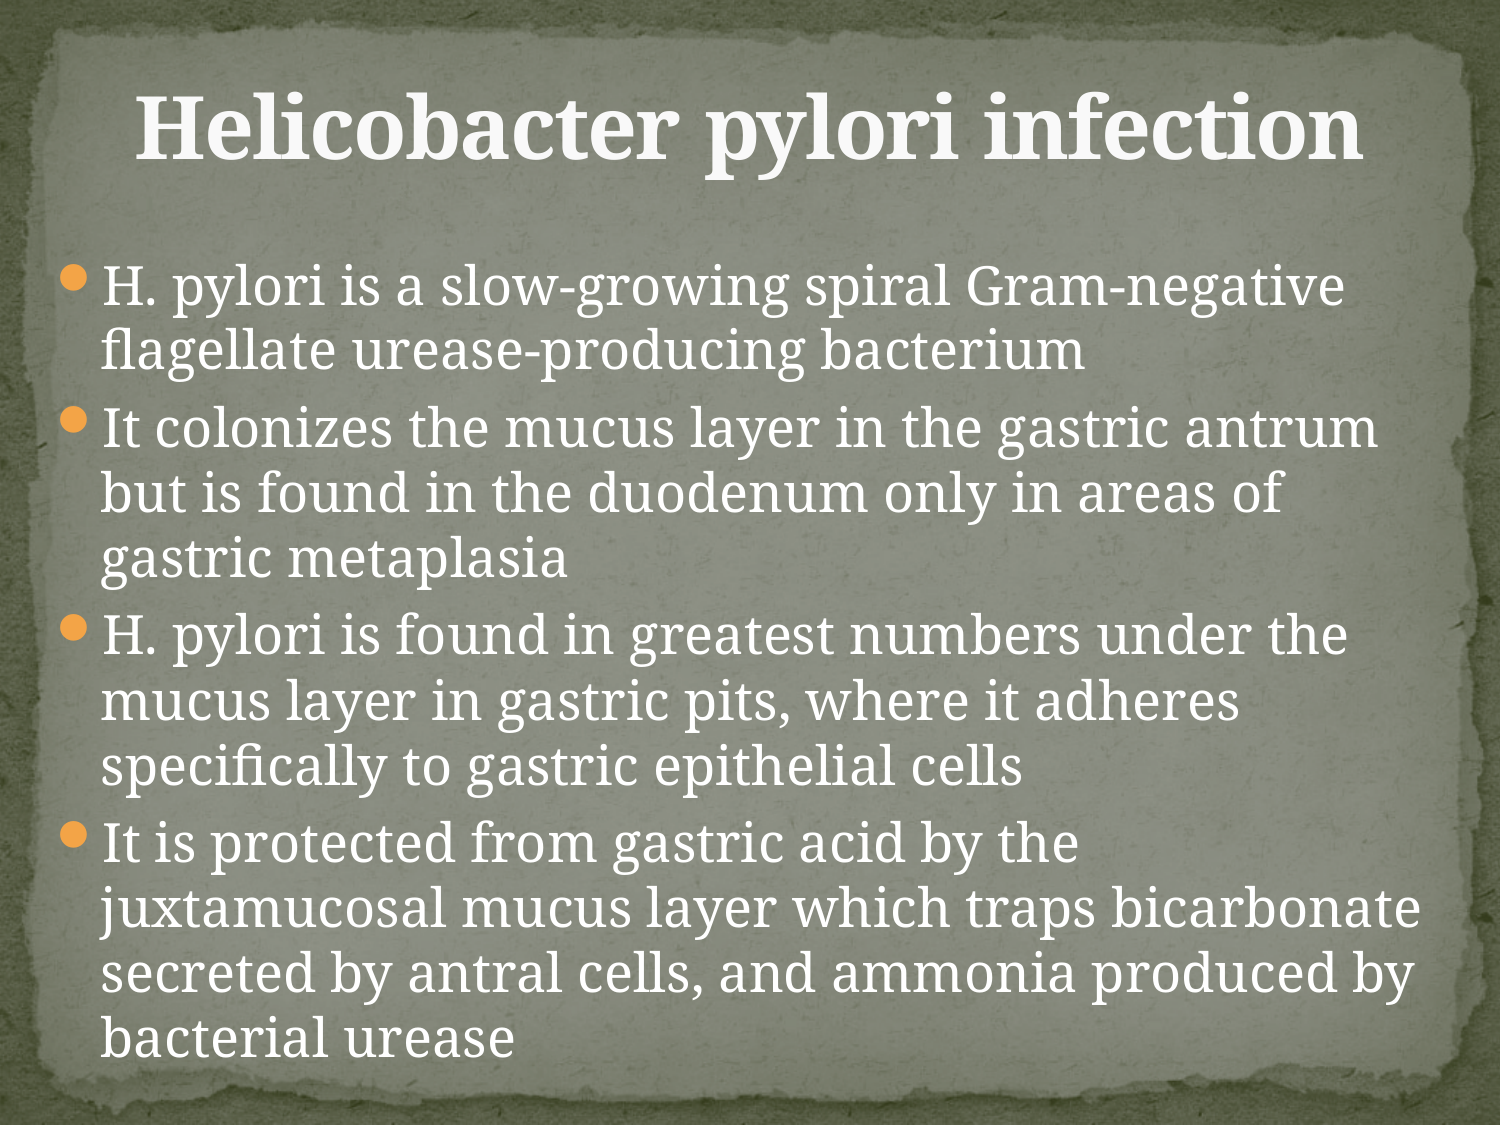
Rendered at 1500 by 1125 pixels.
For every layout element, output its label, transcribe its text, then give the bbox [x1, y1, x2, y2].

list H. pylori is a slow-growing spiral Gram-negative flagellate urease-producing bacterium It colonizes the mucus layer in the gastric antrum but is found in the duodenum only in areas of gastric metaplasia H. pylori is found in greatest numbers under the mucus layer in gastric pits, where it adheres specifically to gastric epithelial cells It is protected from gastric acid by the juxtamucosal mucus layer which traps bicarbonate secreted by antral cells, and ammonia produced by bacterial urease [41, 243, 1447, 1071]
title Helicobacter pylori infection [74, 24, 1425, 185]
